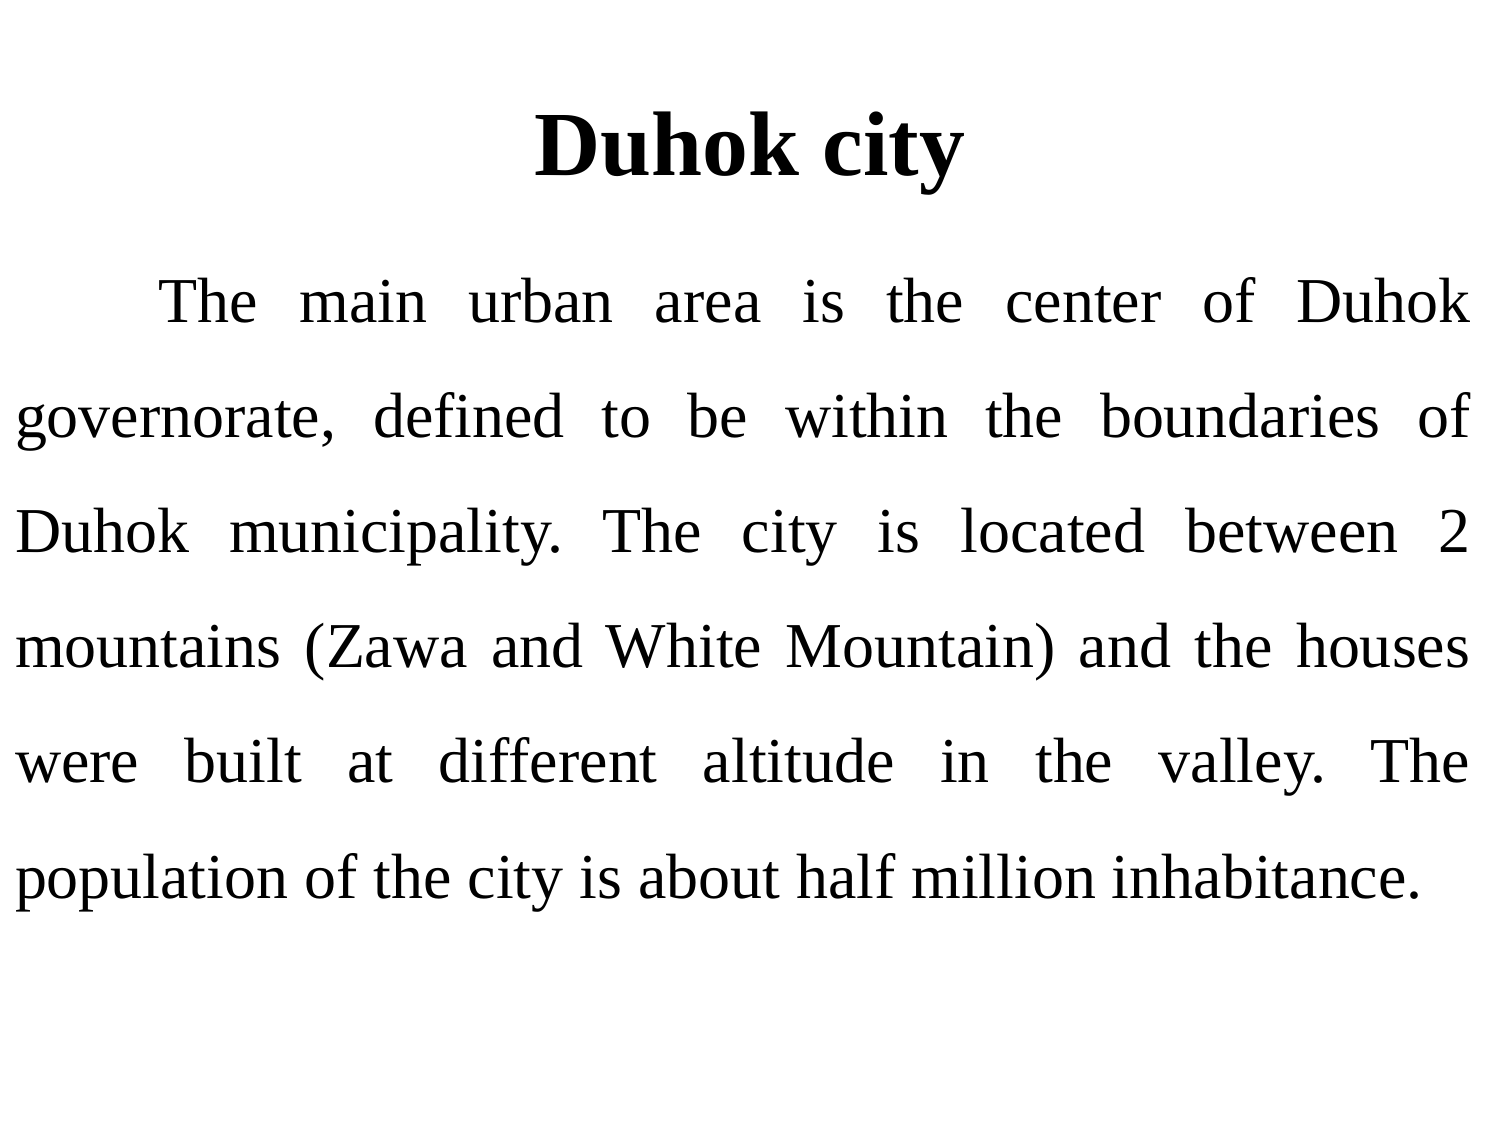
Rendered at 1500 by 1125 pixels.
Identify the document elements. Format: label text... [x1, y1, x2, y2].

title Duhok city [75, 45, 1425, 212]
list The main urban area is the center of Duhok governorate, defined to be within the boundaries of Duhok municipality. The city is located between 2 mountains (Zawa and White Mountain) and the houses were built at different altitude in the valley. The population of the city is about half million inhabitance. [0, 212, 1488, 1005]
